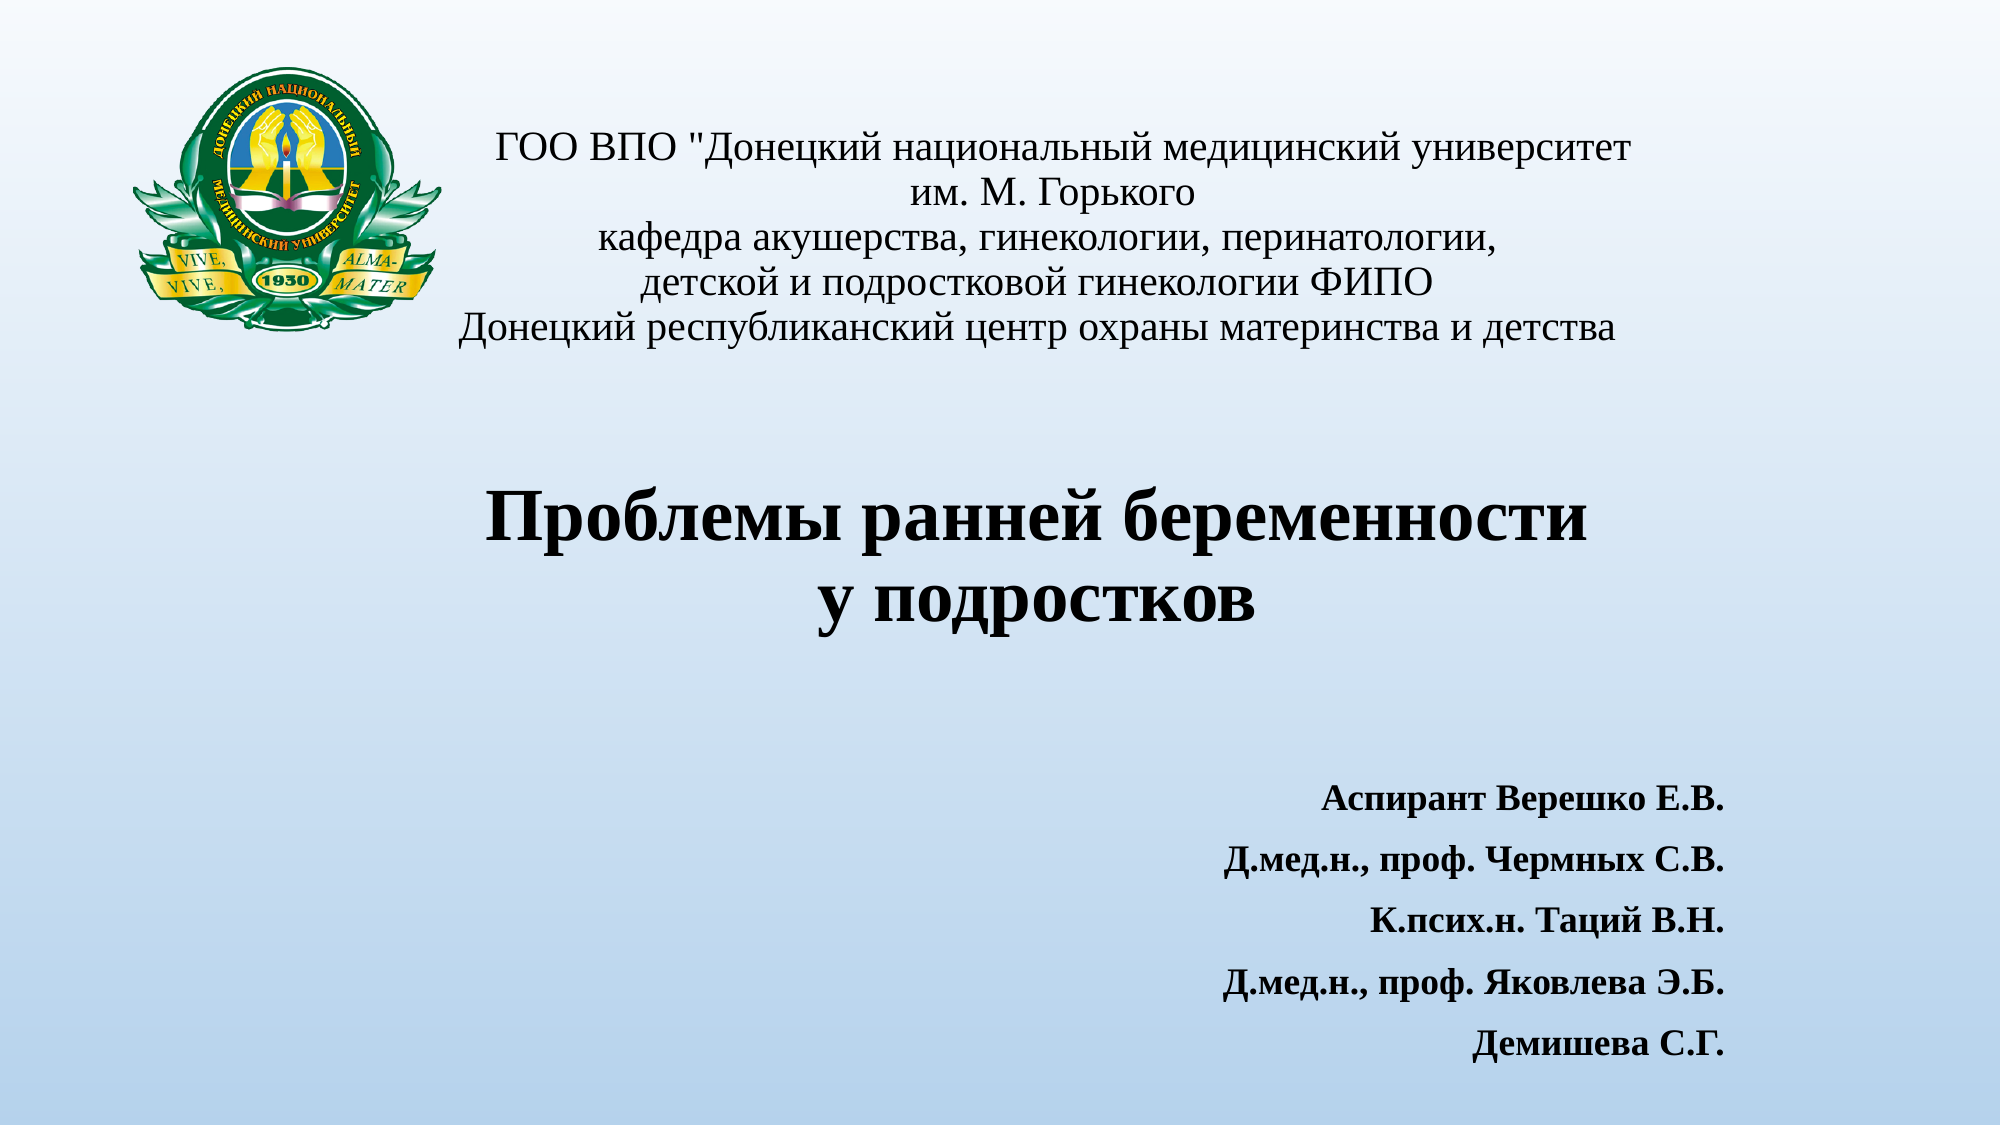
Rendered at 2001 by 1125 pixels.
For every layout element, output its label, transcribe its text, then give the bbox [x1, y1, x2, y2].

title ГОО ВПО "Донецкий национальный медицинский университет им. М. Горького кафедра акушерства, гинекологии, перинатологии, детской и подростковой гинекологии ФИПО Донецкий республиканский центр охраны материнства и детства Проблемы ранней беременности у подростков [213, 34, 1862, 646]
subtitle Аспирант Верешко Е.В. Д.мед.н., проф. Чермных С.В. К.псих.н. Таций В.Н. Д.мед.н., проф. Яковлева Э.Б. Демишева С.Г. [1051, 770, 1741, 1125]
picture [132, 66, 442, 332]
